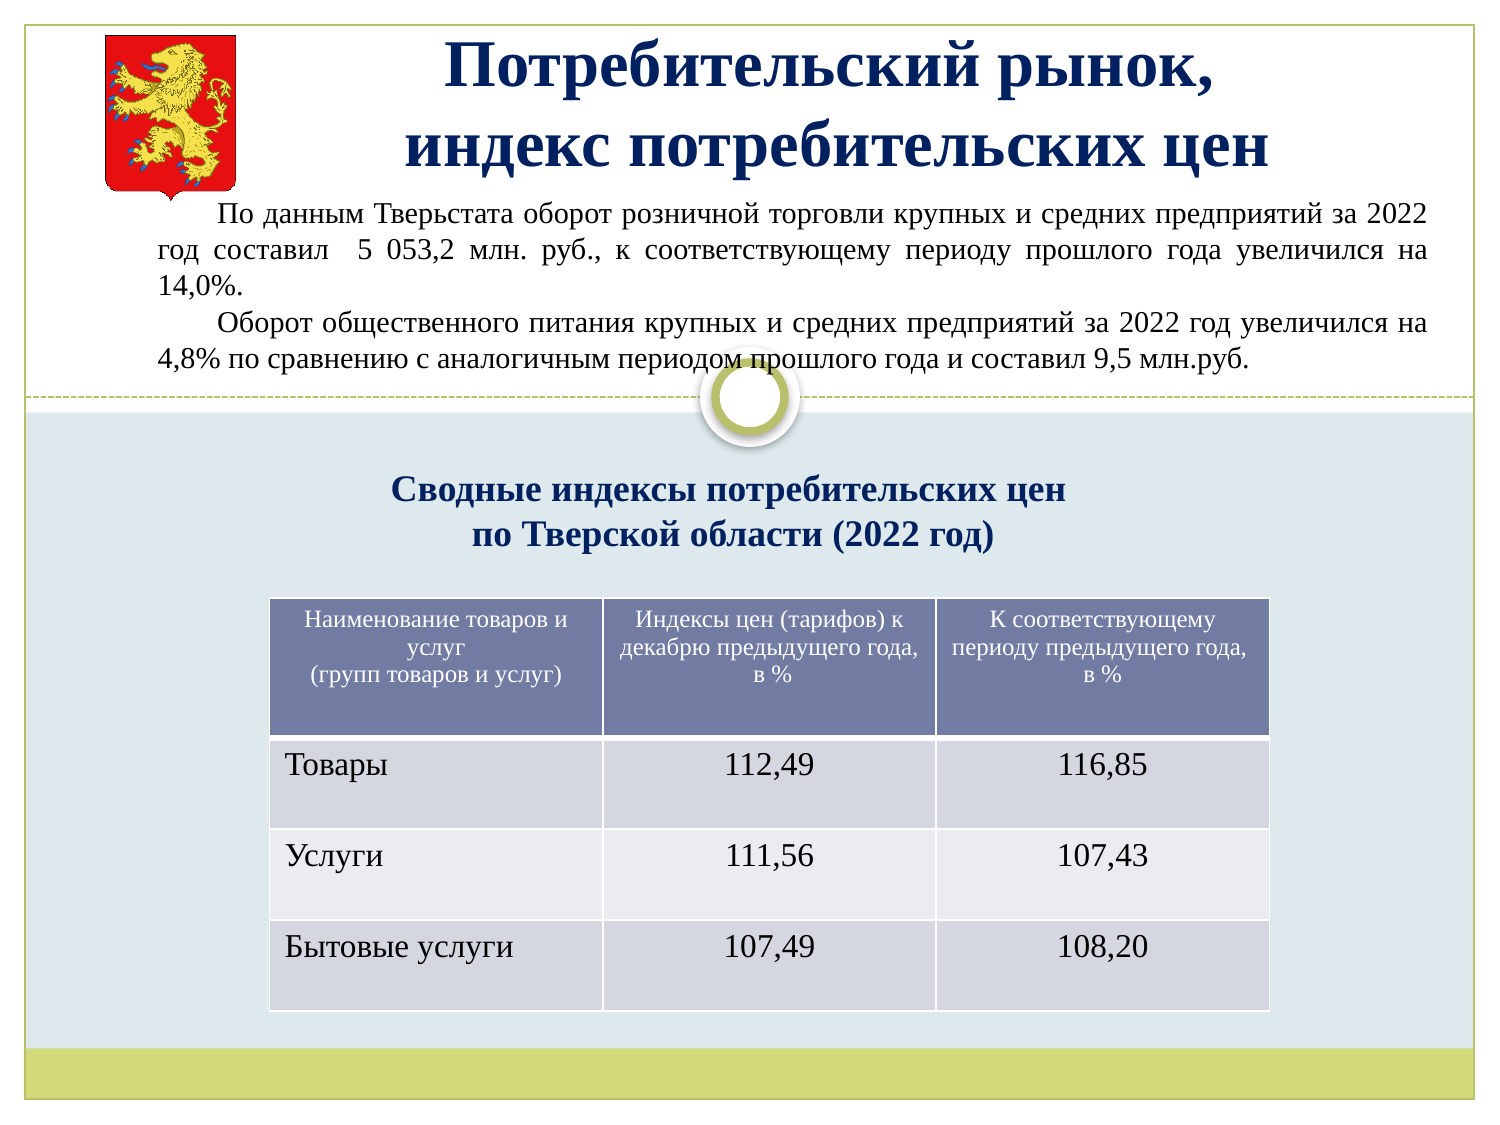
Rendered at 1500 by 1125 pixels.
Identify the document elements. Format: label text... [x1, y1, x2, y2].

table_cell 107,43 [937, 830, 1269, 919]
picture [105, 34, 236, 201]
table_cell Услуги [270, 830, 602, 919]
table_cell Бытовые услуги [270, 921, 602, 1010]
table_cell 107,49 [604, 921, 935, 1010]
table_cell Товары [270, 741, 602, 828]
table_header К соответствующему периоду предыдущего года, в % [937, 599, 1269, 735]
table_cell 116,85 [937, 741, 1269, 828]
table_cell 108,20 [937, 921, 1269, 1010]
text_box Сводные индексы потребительских цен по Тверской области (2022 год) [278, 456, 1189, 561]
table_header Наименование товаров и услуг (групп товаров и услуг) [270, 599, 602, 735]
table_cell 112,49 [604, 741, 935, 828]
table_cell 111,56 [604, 830, 935, 919]
table_header Индексы цен (тарифов) к декабрю предыдущего года, в % [604, 599, 935, 735]
title Потребительский рынок, индекс потребительских цен [257, 46, 1418, 185]
text_box По данным Тверьстата оборот розничной торговли крупных и средних предприятий за 2022 год составил 5 053,2 млн. руб., к соответствующему периоду прошлого года увеличился на 14,0%. Оборот общественного питания крупных и средних предприятий за 2022 год увеличился на 4,8% по сравнению с аналогичным периодом прошлого года и составил 9,5 млн.руб. [142, 185, 1444, 418]
